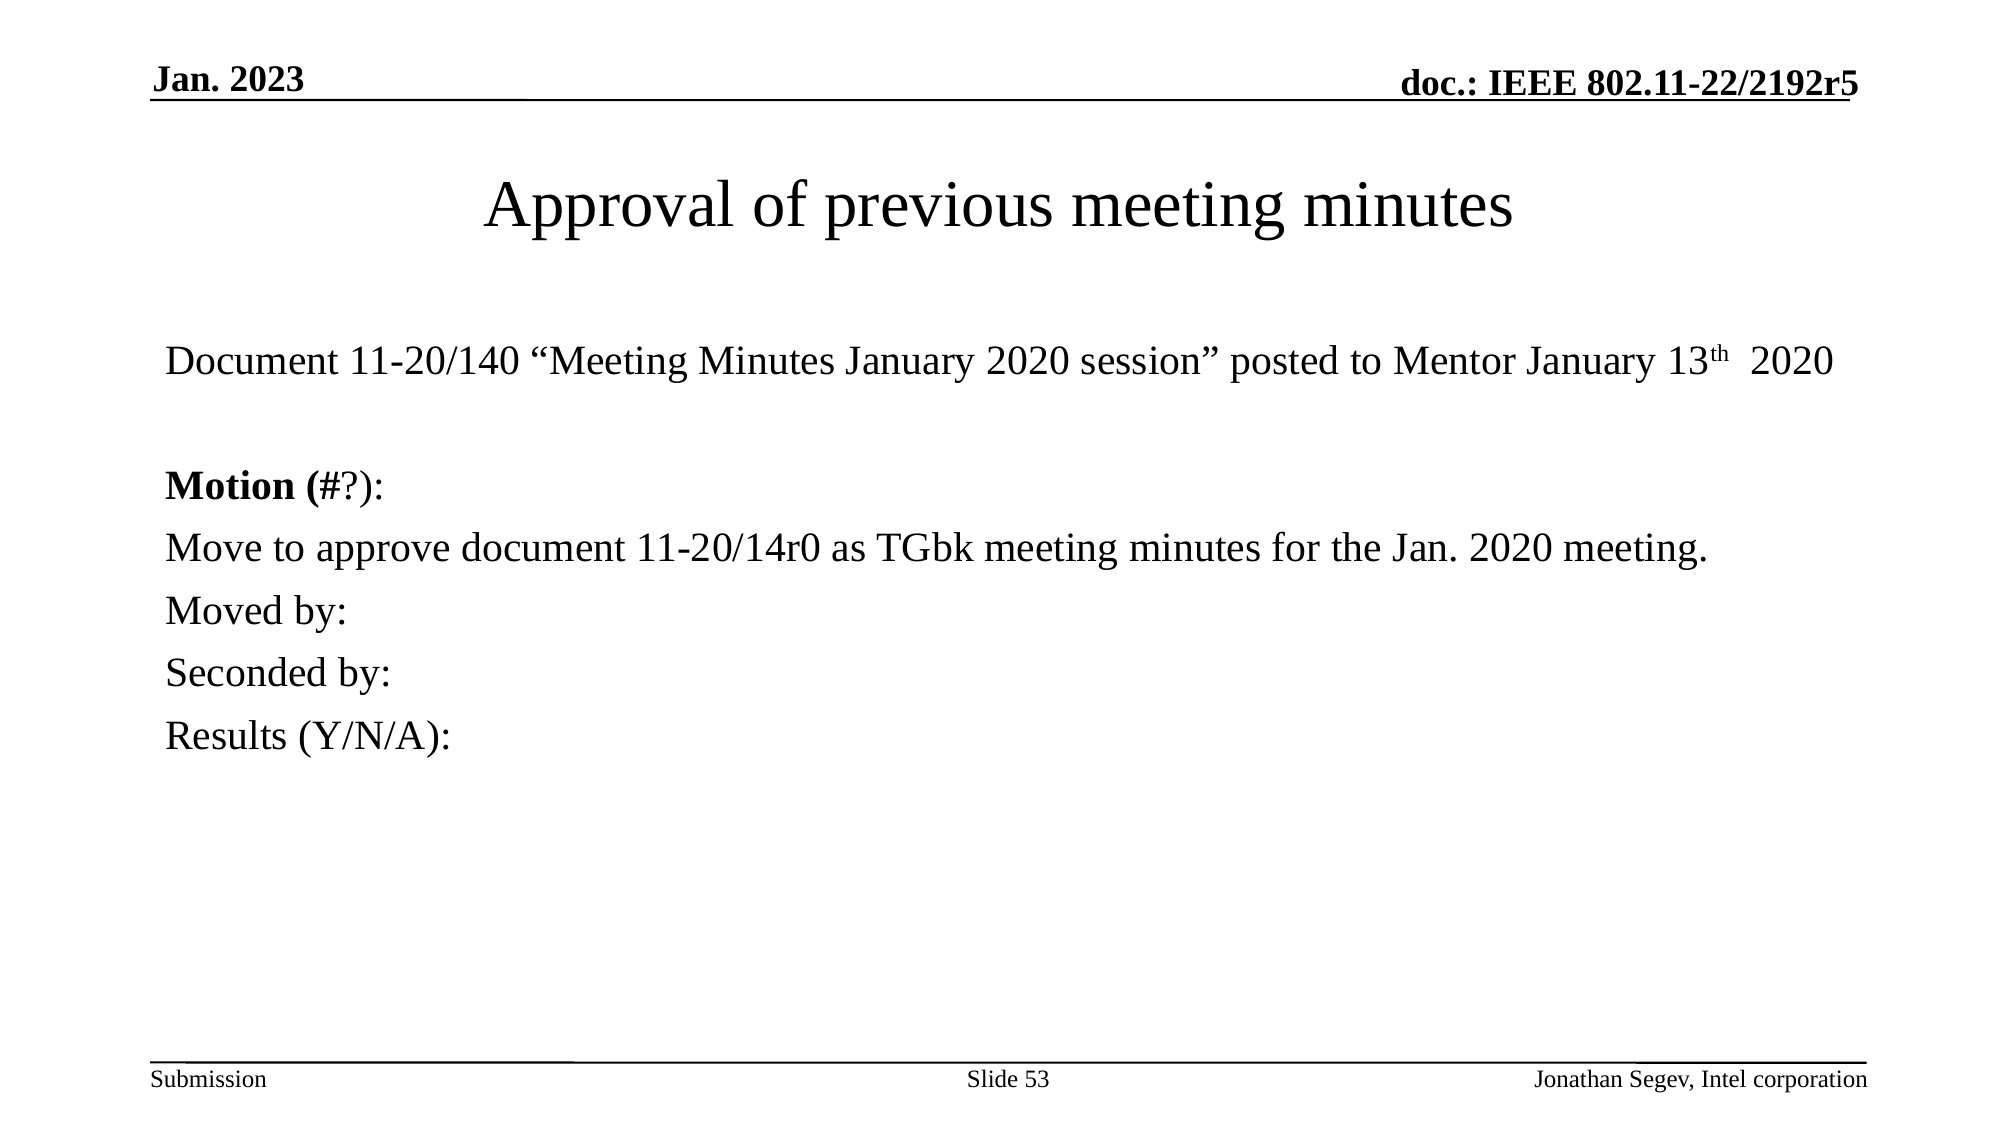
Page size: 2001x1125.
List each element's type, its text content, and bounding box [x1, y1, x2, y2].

list Document 11-20/140 “Meeting Minutes January 2020 session” posted to Mentor January 13th 2020 Motion (#?): Move to approve document 11-20/14r0 as TGbk meeting minutes for the Jan. 2020 meeting. Moved by: Seconded by: Results (Y/N/A): [149, 324, 1850, 1000]
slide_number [152, 54, 563, 100]
footer Jonathan Segev, Intel corporation [1171, 1061, 1869, 1093]
title Approval of previous meeting minutes [149, 112, 1850, 288]
slide_number Slide 53 [950, 1061, 1067, 1123]
